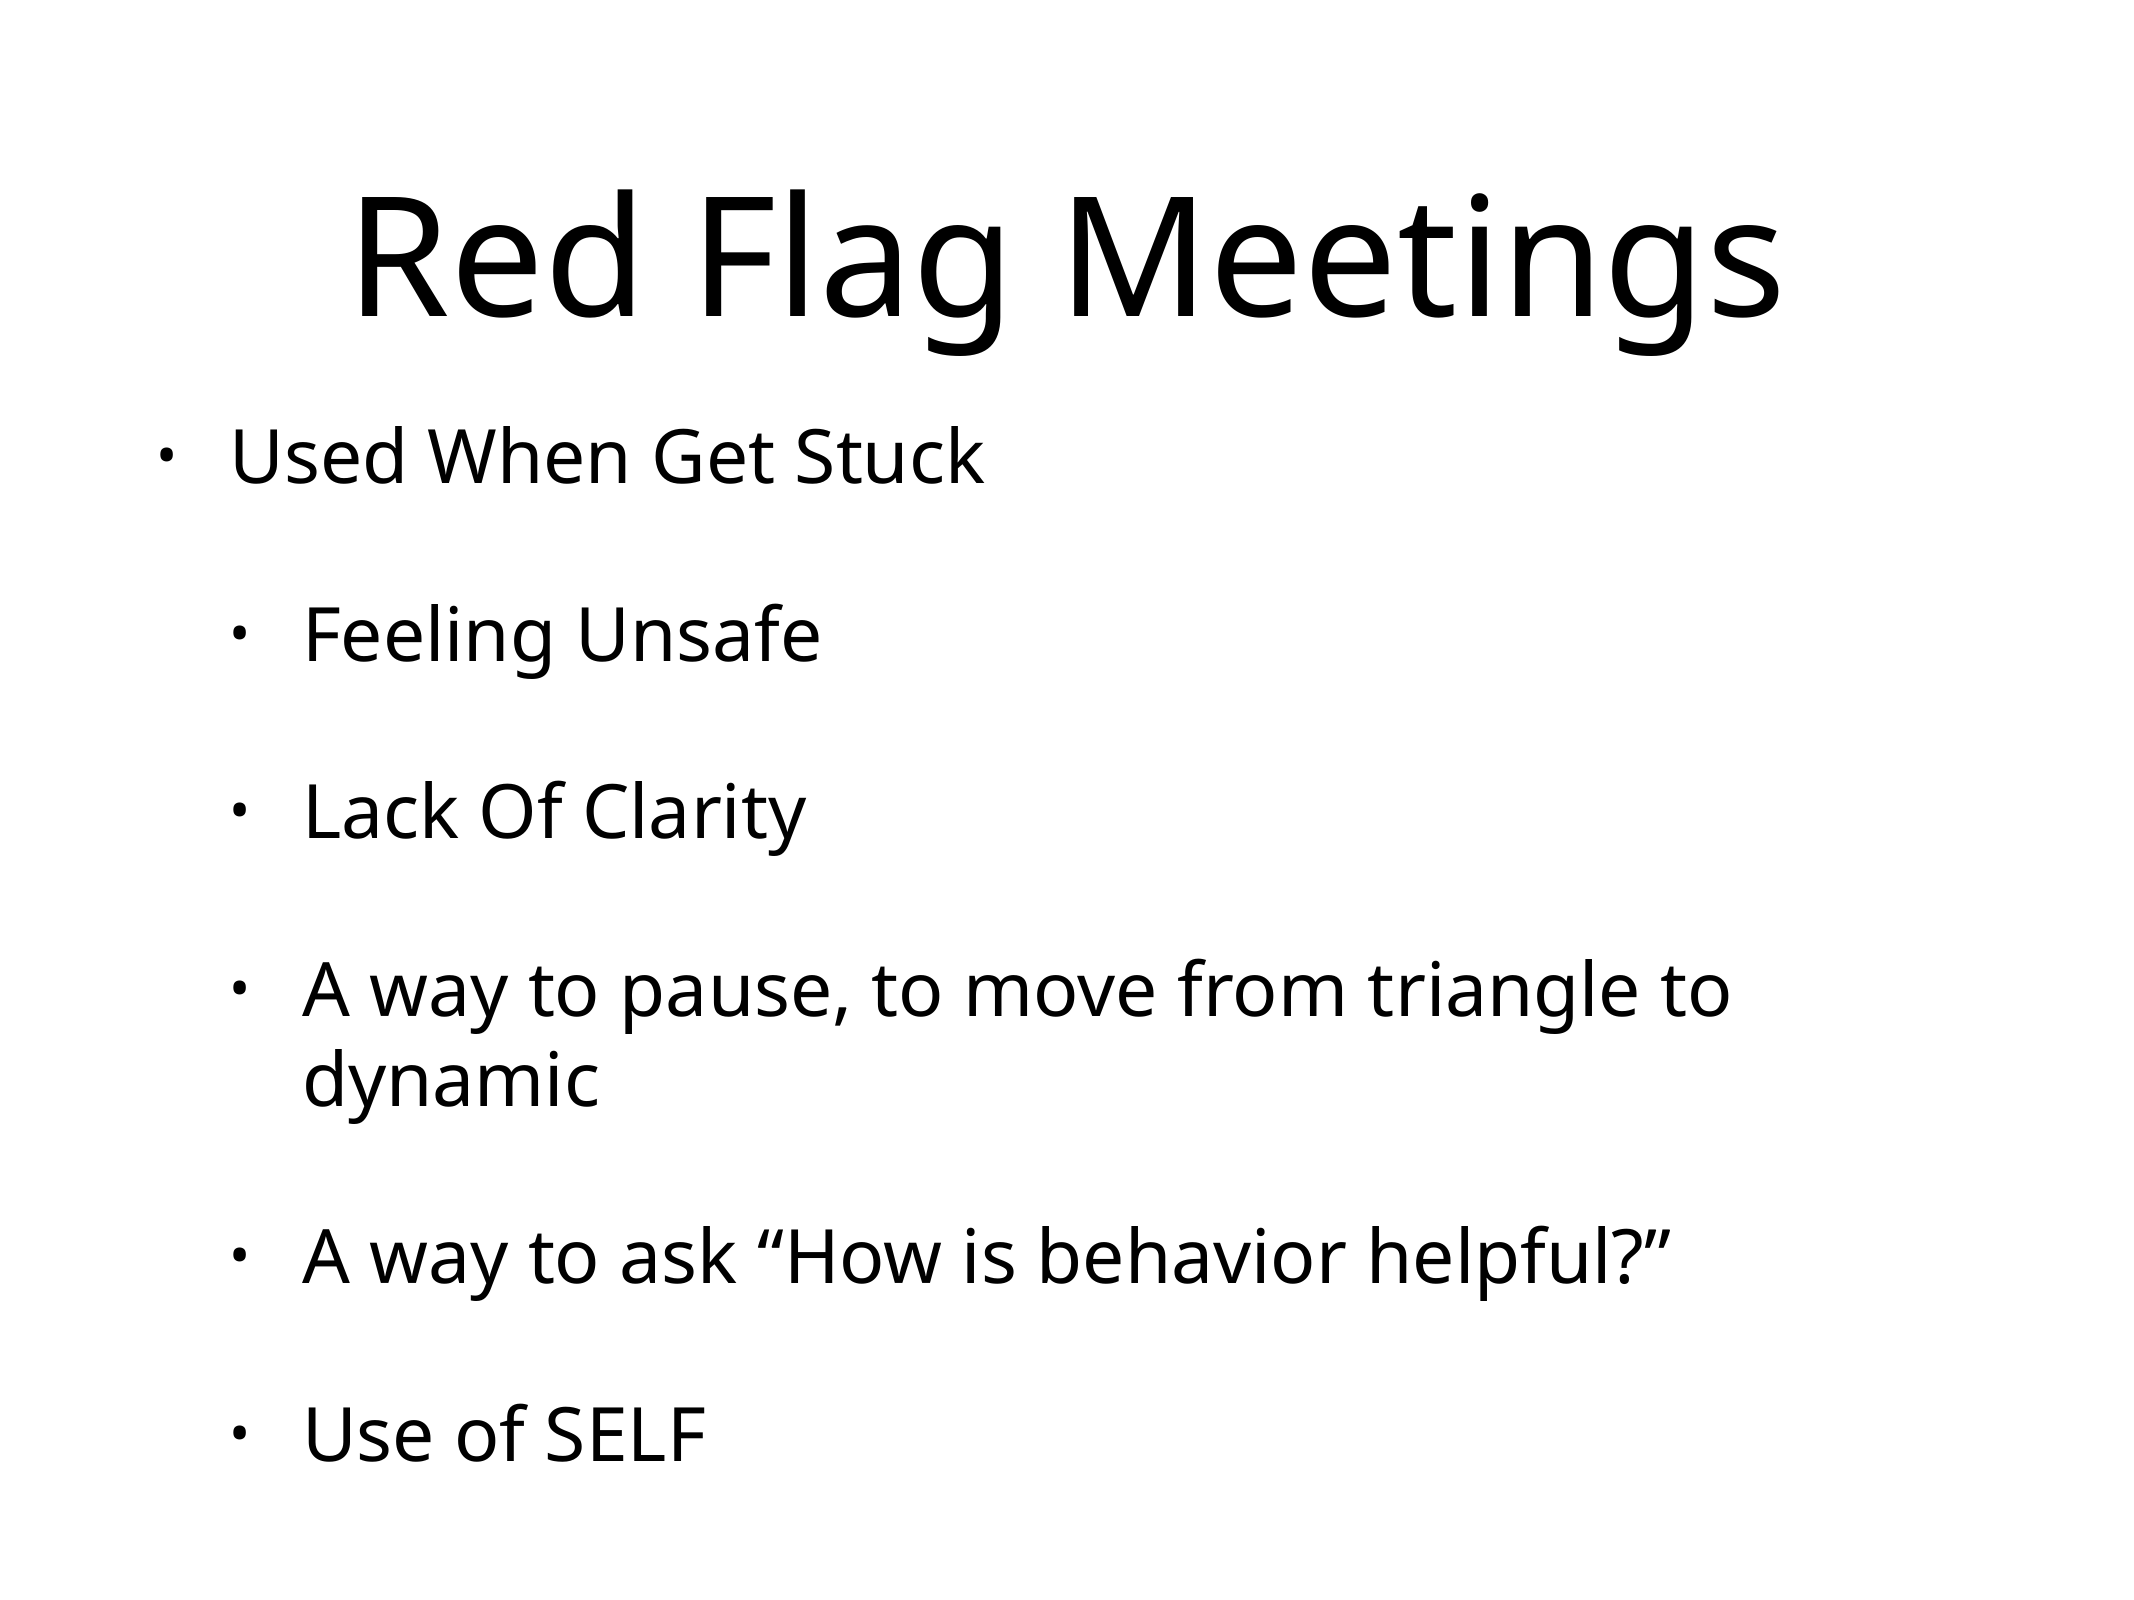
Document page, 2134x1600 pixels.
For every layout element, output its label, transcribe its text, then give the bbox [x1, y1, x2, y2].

list Used When Get Stuck Feeling Unsafe Lack Of Clarity A way to pause, to move from triangle to dynamic A way to ask “How is behavior helpful?” Use of SELF [156, 427, 1978, 1459]
title Red Flag Meetings [156, 72, 1978, 427]
